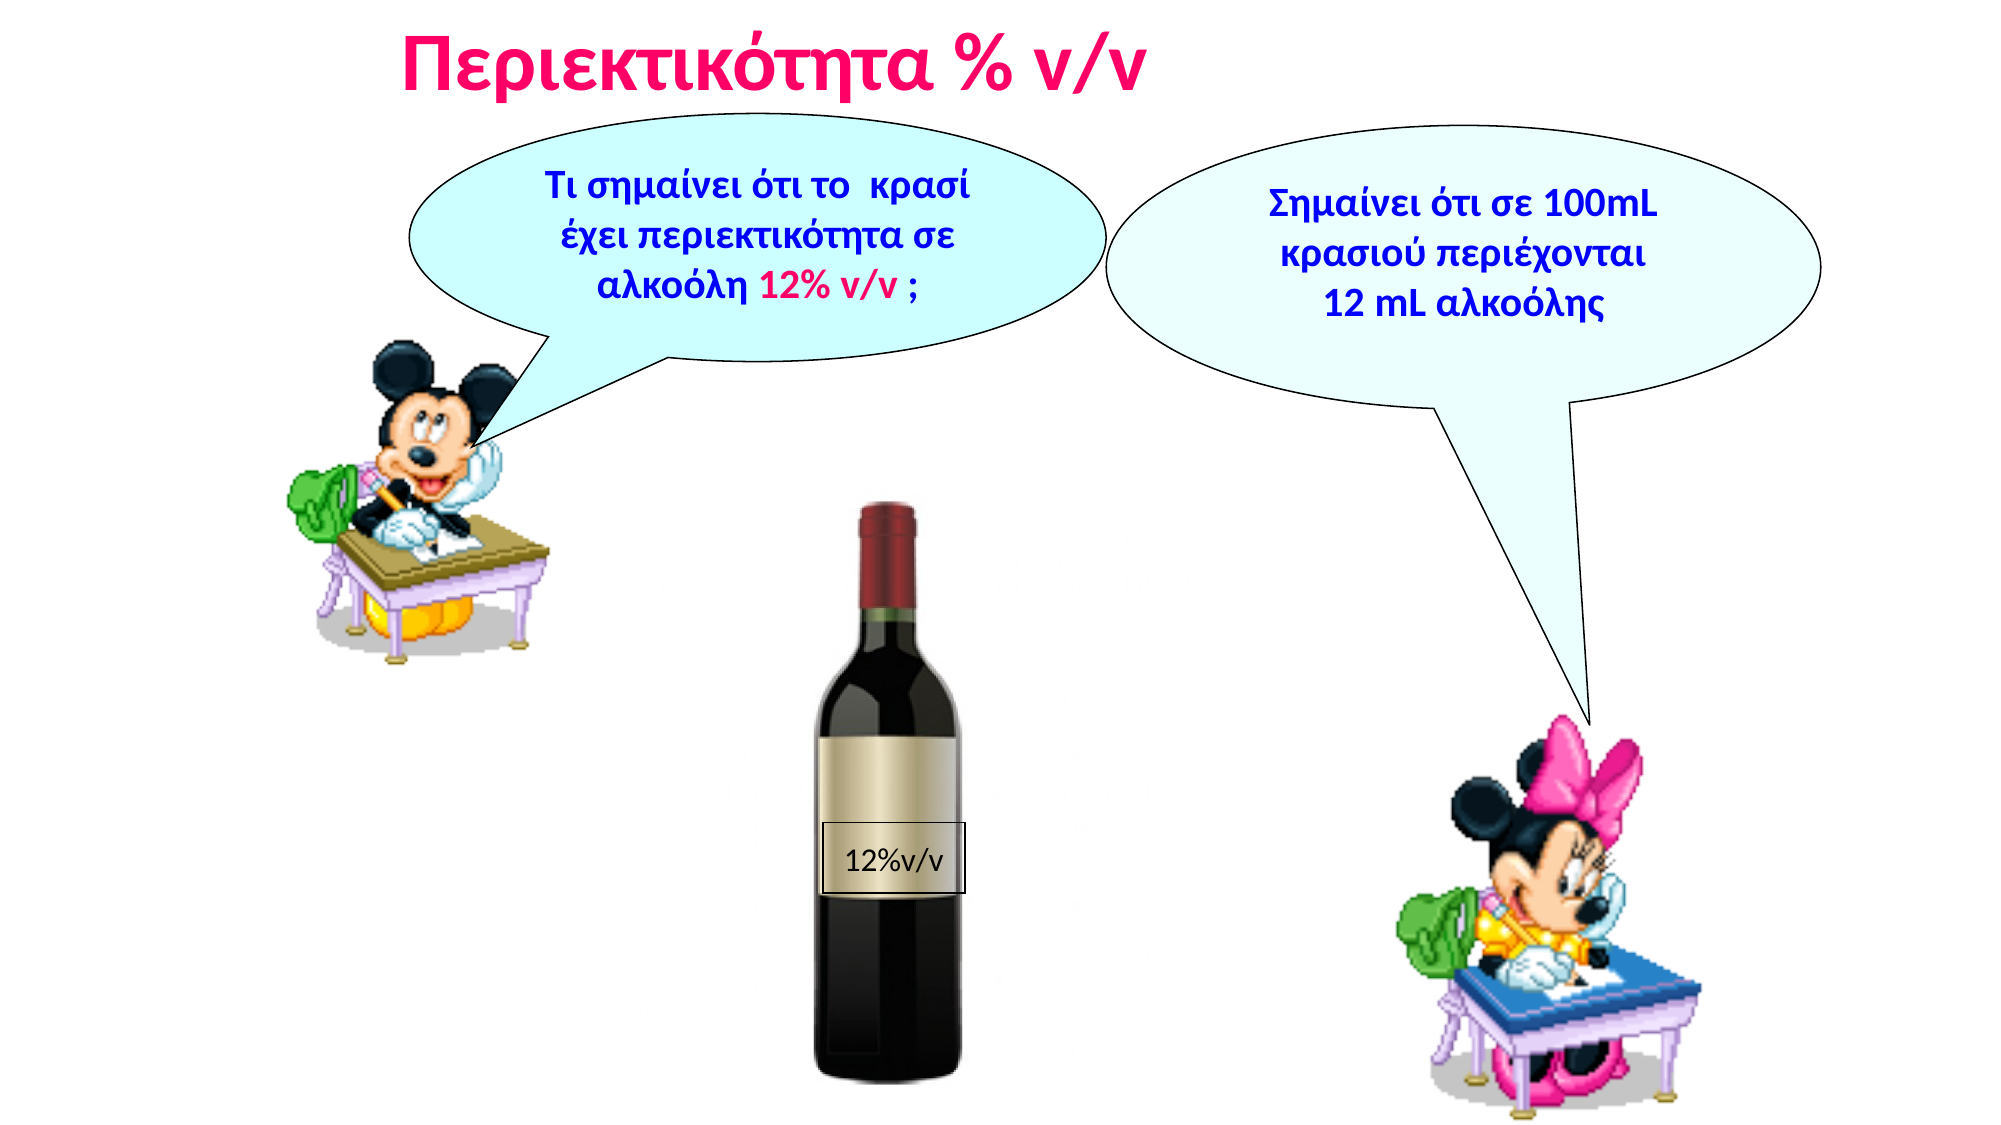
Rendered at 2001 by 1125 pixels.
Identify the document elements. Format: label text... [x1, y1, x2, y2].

text_box Τι σημαίνει ότι το κρασί έχει περιεκτικότητα σε αλκοόλη 12% v/v ; [409, 113, 1107, 409]
text_box Περιεκτικότητα % v/v [249, 0, 1300, 150]
picture [261, 314, 557, 669]
picture [586, 491, 1189, 1094]
footer Βρυώνη Ράνια [662, 1042, 1338, 1103]
text_box Σημαίνει ότι σε 100mL κρασιού περιέχονται 12 mL αλκοόλης [1106, 125, 1821, 712]
picture [1366, 712, 1710, 1125]
